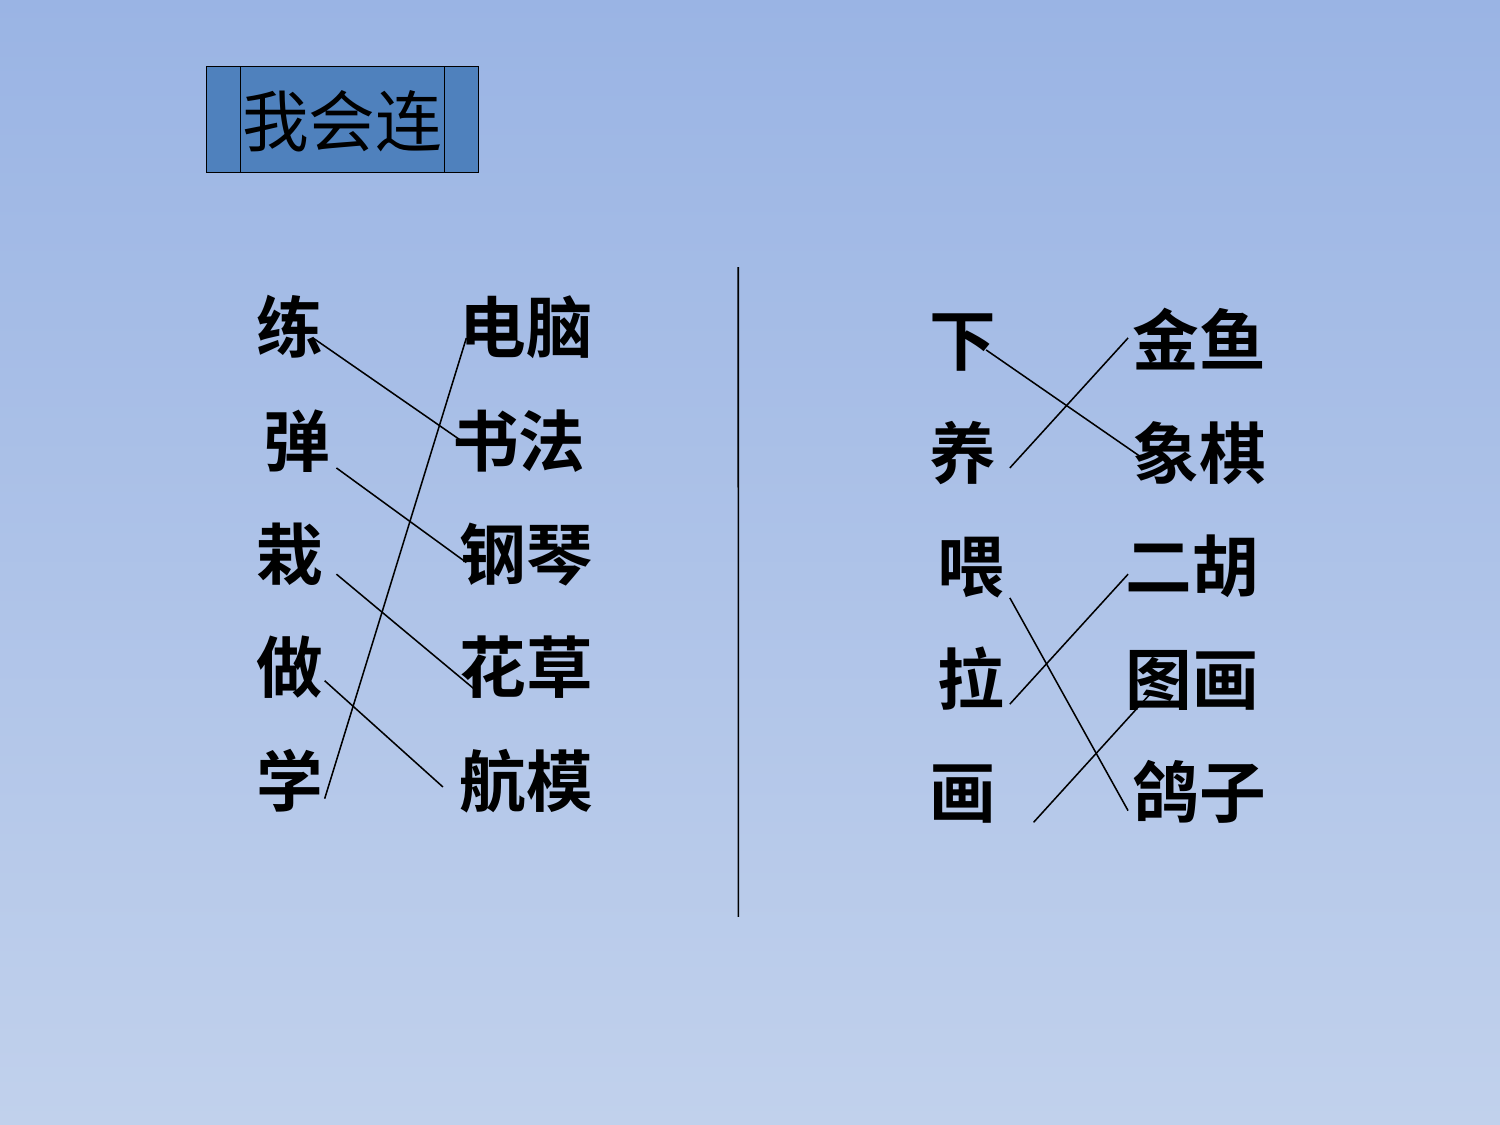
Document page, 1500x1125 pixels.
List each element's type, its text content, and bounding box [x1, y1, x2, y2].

text_box 我会连 [206, 66, 479, 173]
text_box 下 金鱼 养 象棋 喂 二胡 拉 图画 画 鸽子 [809, 290, 1388, 839]
text_box 练 电脑 弹 书法 栽 钢琴 做 花草 学 航模 [183, 278, 668, 827]
